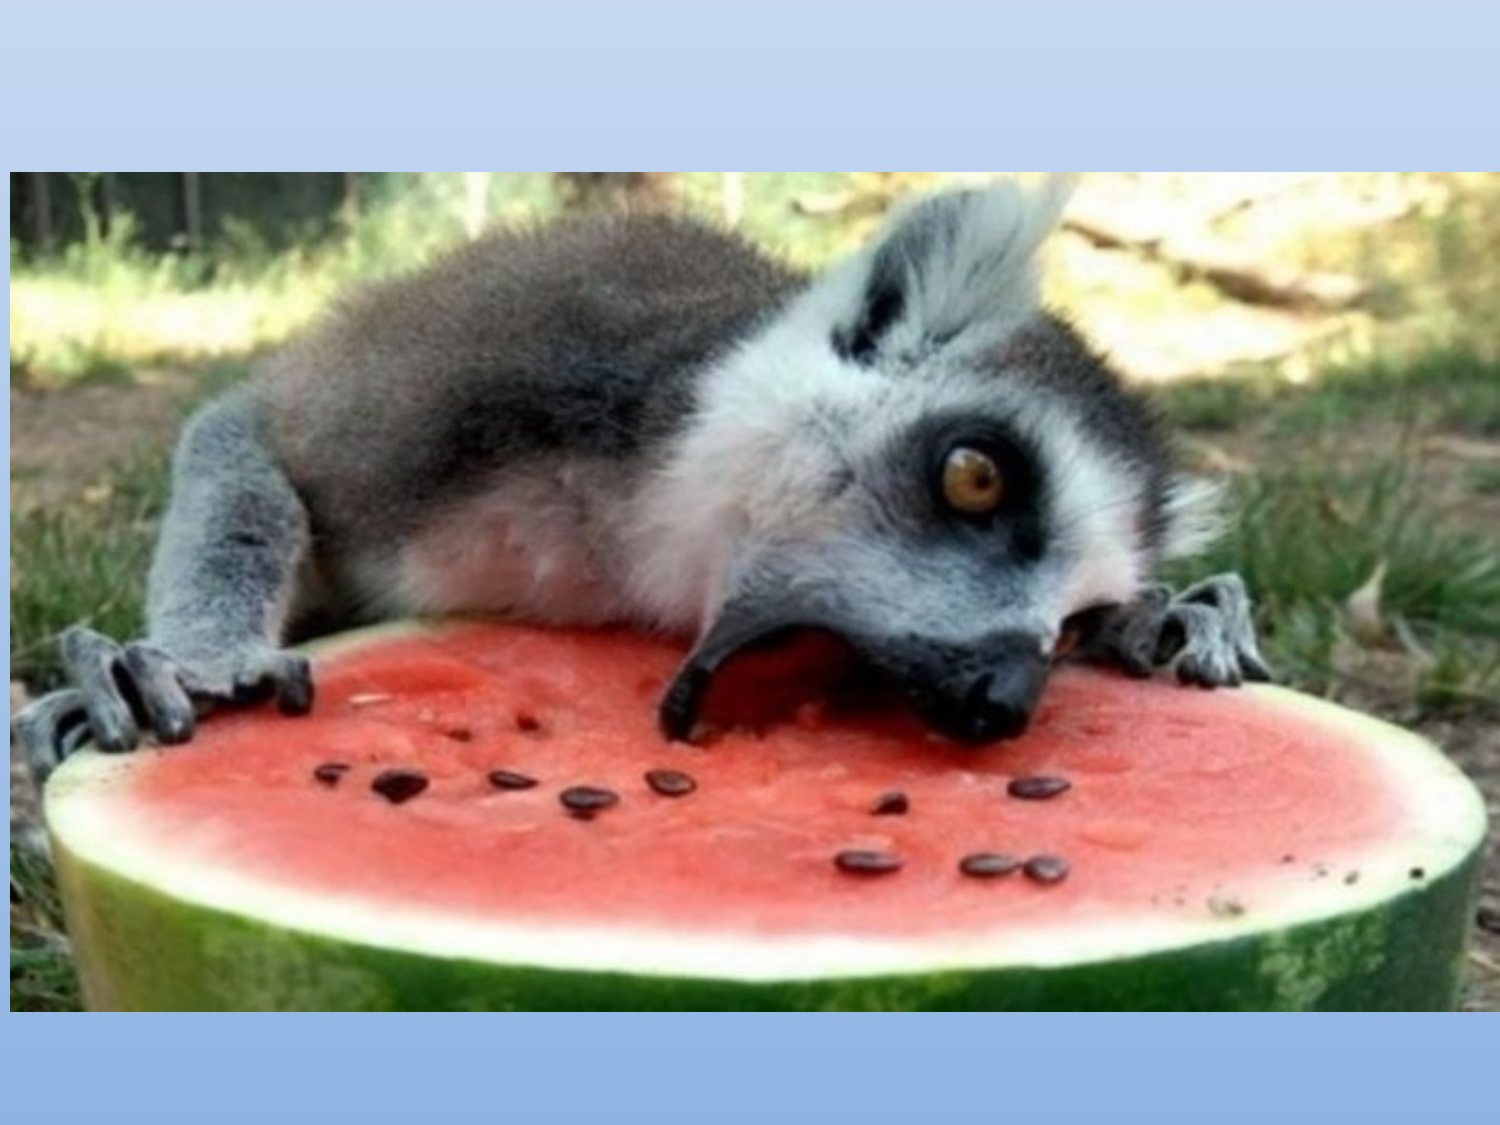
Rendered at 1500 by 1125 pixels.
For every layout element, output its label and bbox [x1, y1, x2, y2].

picture [9, 172, 1500, 1012]
